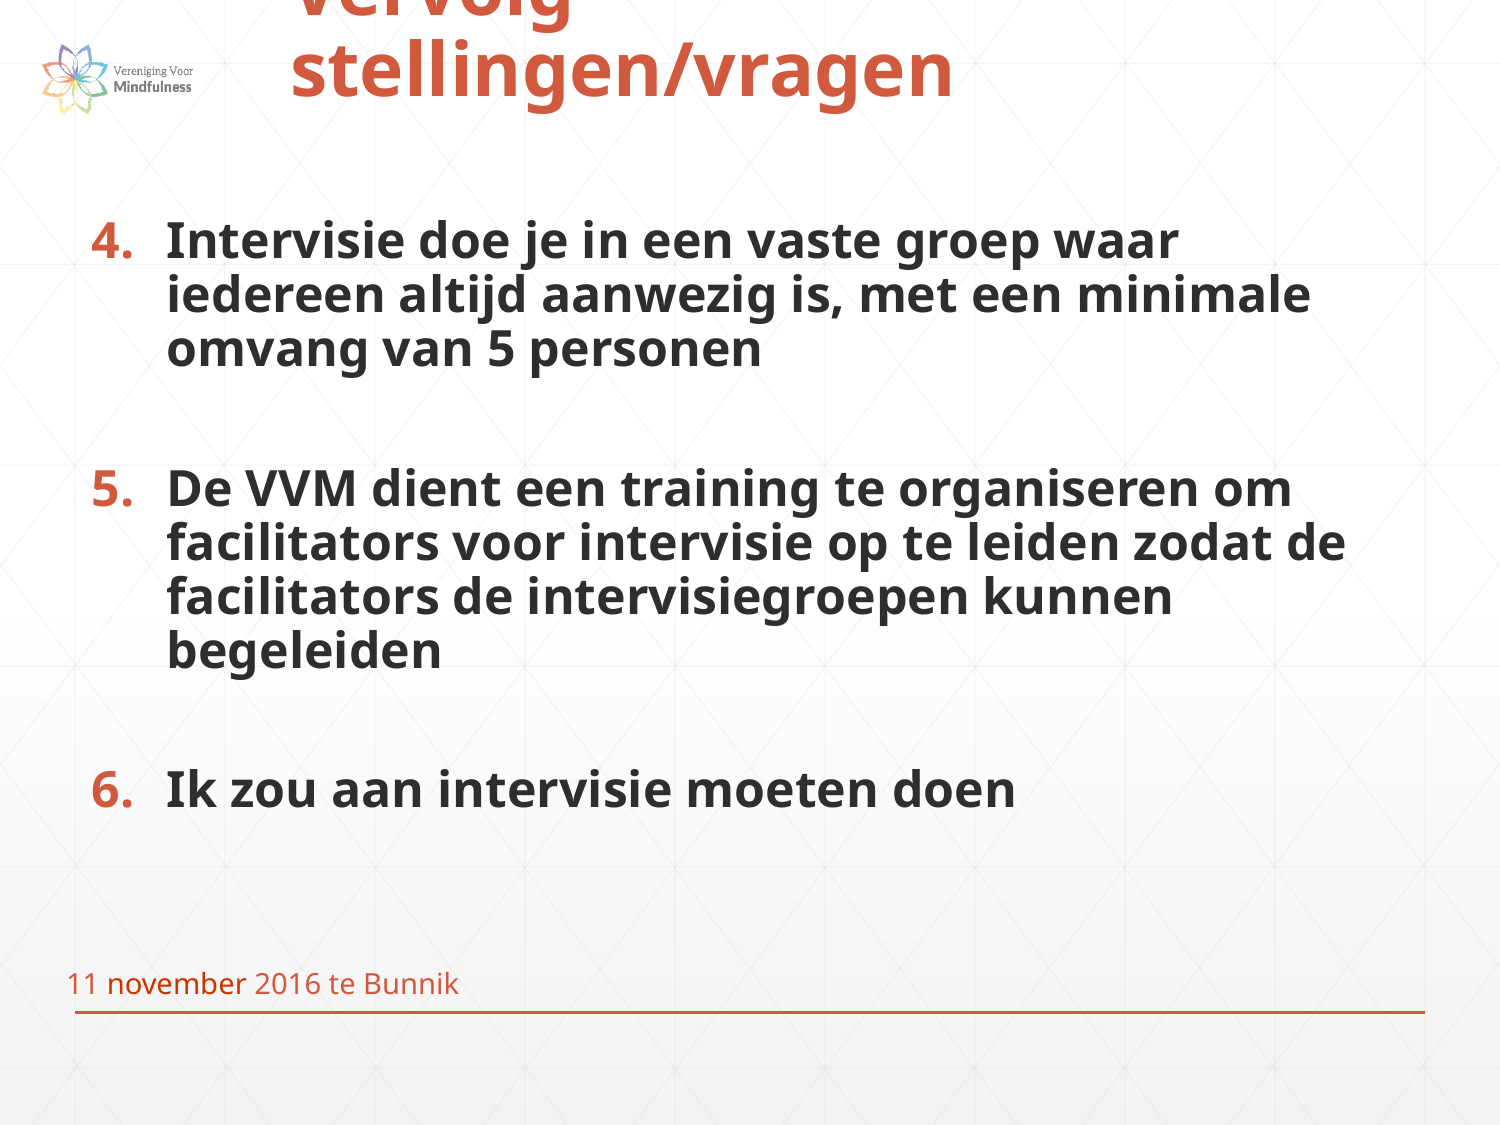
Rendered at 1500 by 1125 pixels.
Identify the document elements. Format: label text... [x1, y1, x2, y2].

title Vervolg stellingen/vragen [275, 40, 1226, 120]
text_box 11 november 2016 te Bunnik [51, 962, 475, 1009]
picture [42, 44, 193, 114]
list Intervisie doe je in een vaste groep waar iedereen altijd aanwezig is, met een minimale omvang van 5 personen De VVM dient een training te organiseren om facilitators voor intervisie op te leiden zodat de facilitators de intervisiegroepen kunnen begeleiden Ik zou aan intervisie moeten doen [76, 208, 1424, 802]
